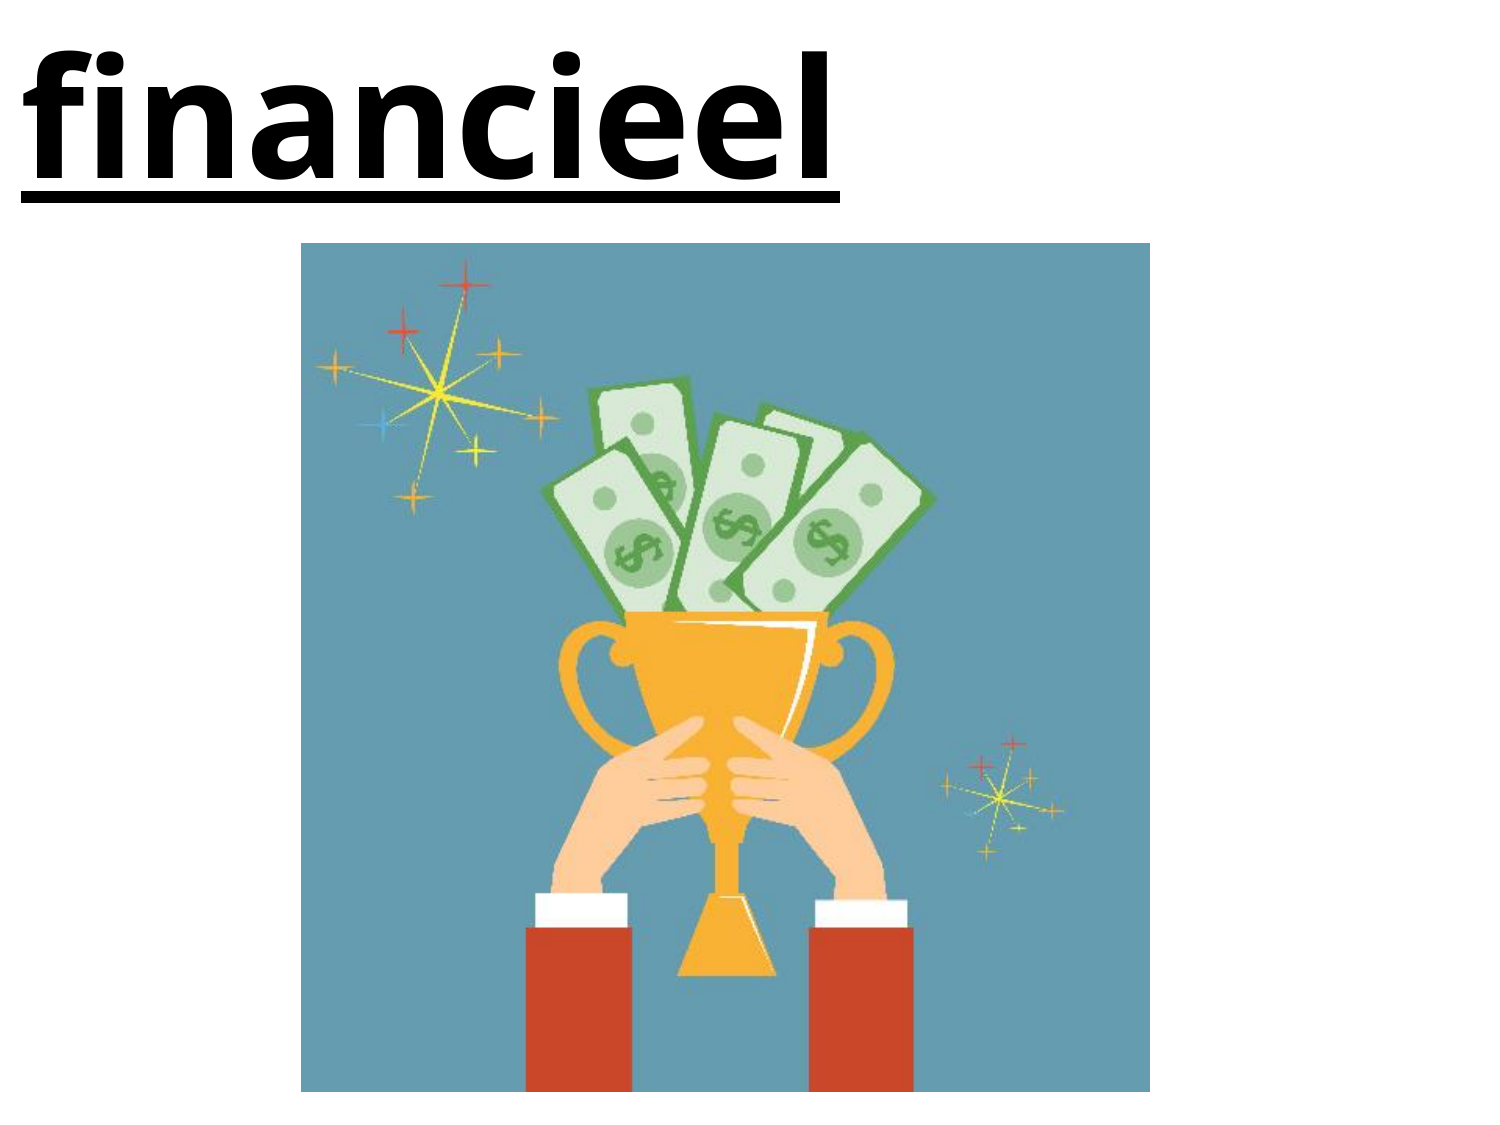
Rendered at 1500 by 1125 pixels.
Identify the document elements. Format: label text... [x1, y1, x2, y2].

picture [300, 243, 1150, 1092]
text_box financieel [5, 4, 1500, 219]
